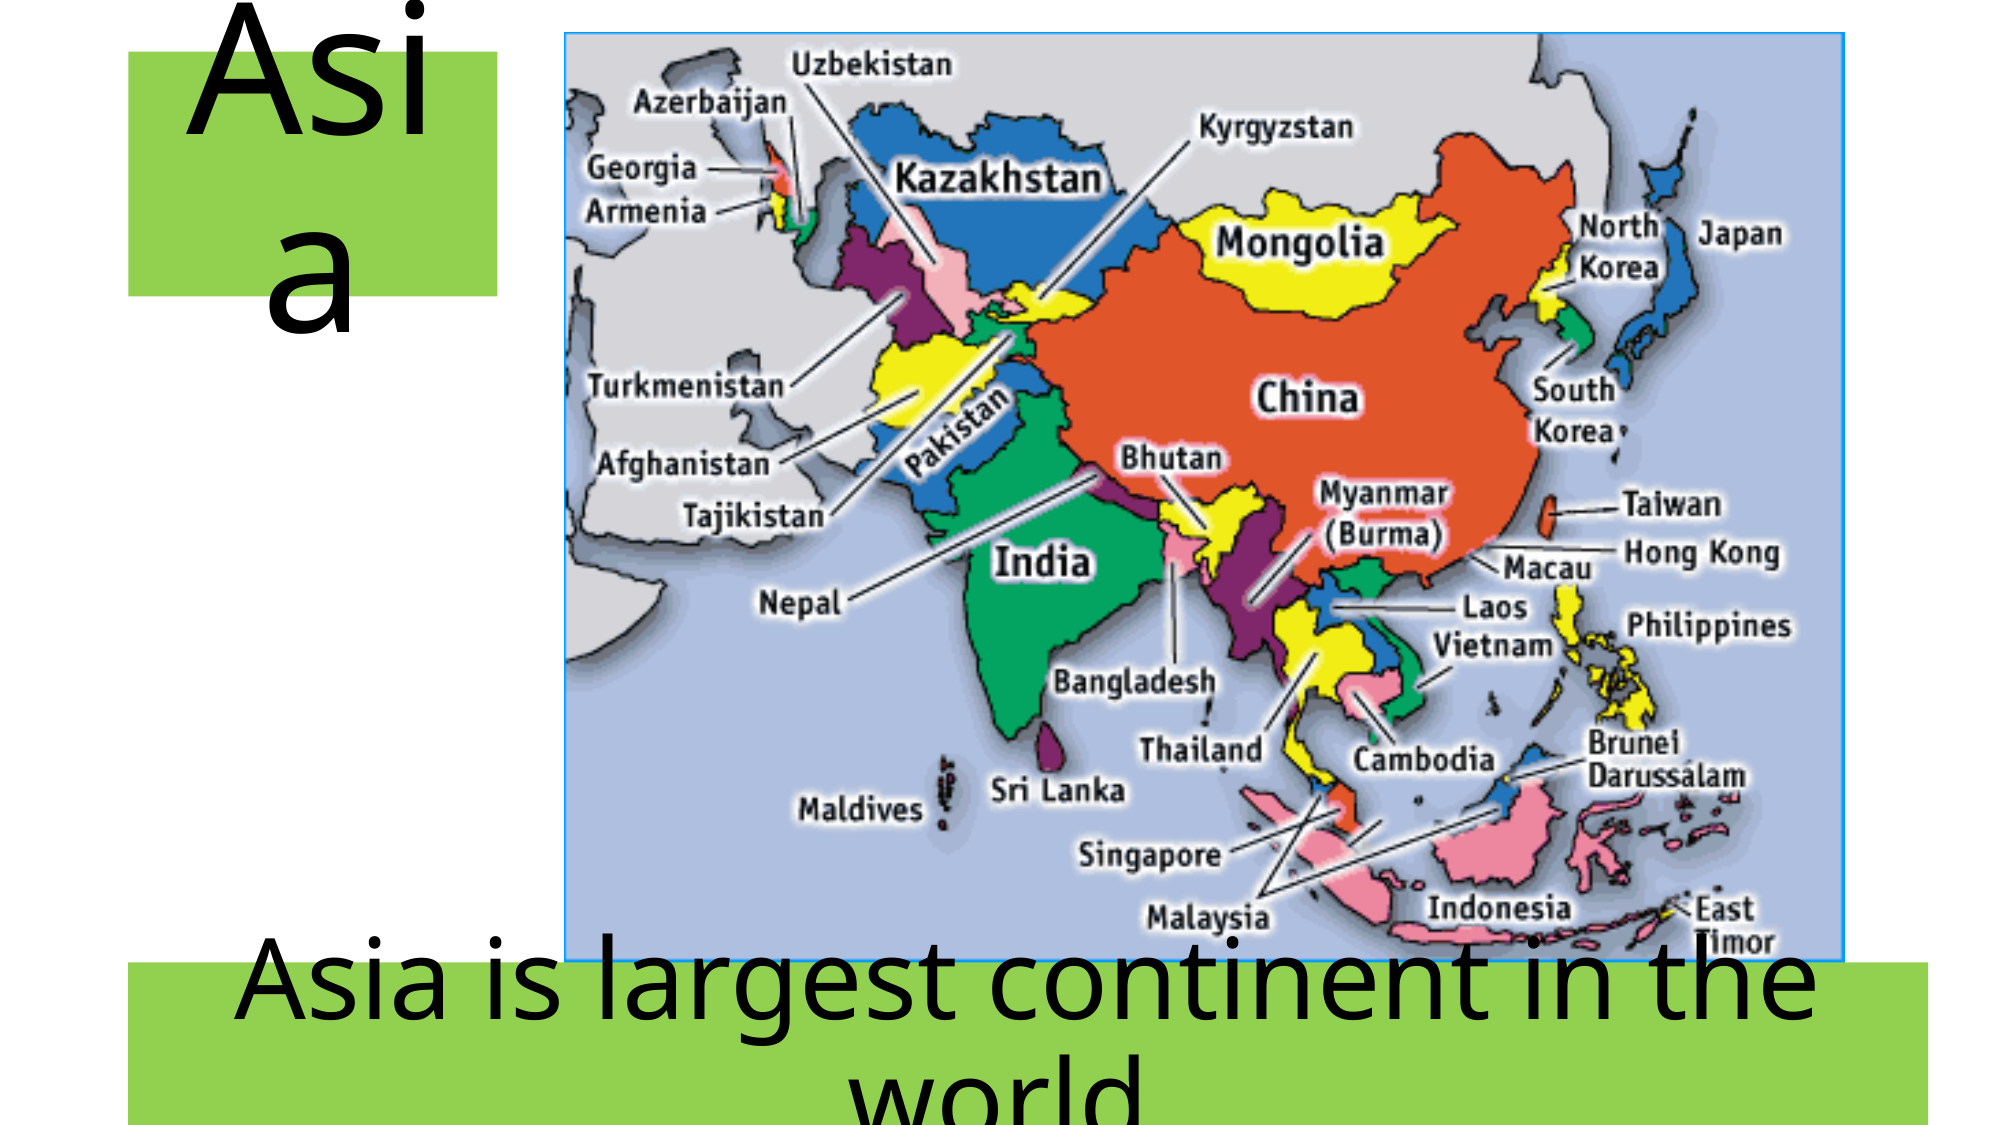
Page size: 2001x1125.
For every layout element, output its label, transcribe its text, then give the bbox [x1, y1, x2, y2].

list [564, 32, 1845, 963]
title Asia [128, 51, 498, 297]
text_box Asia is largest continent in the world. [128, 962, 1929, 1125]
